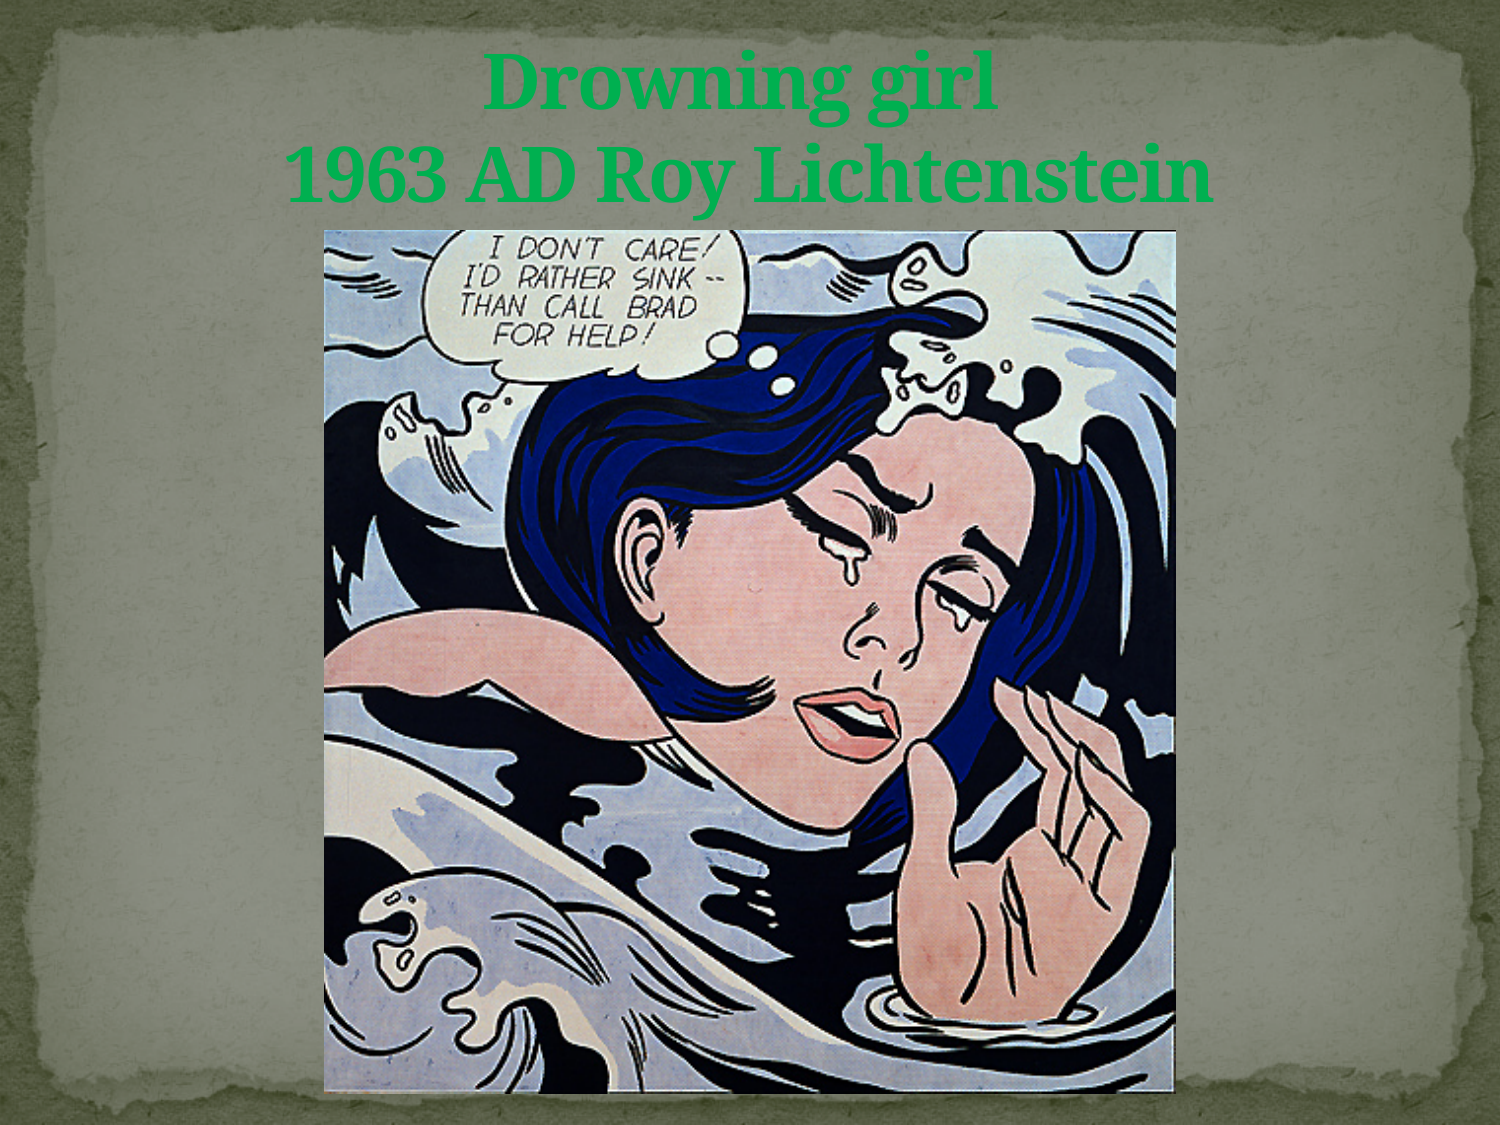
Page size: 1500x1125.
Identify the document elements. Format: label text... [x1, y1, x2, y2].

title Drowning girl 1963 AD Roy Lichtenstein [74, 24, 1425, 225]
picture [324, 230, 1176, 1094]
